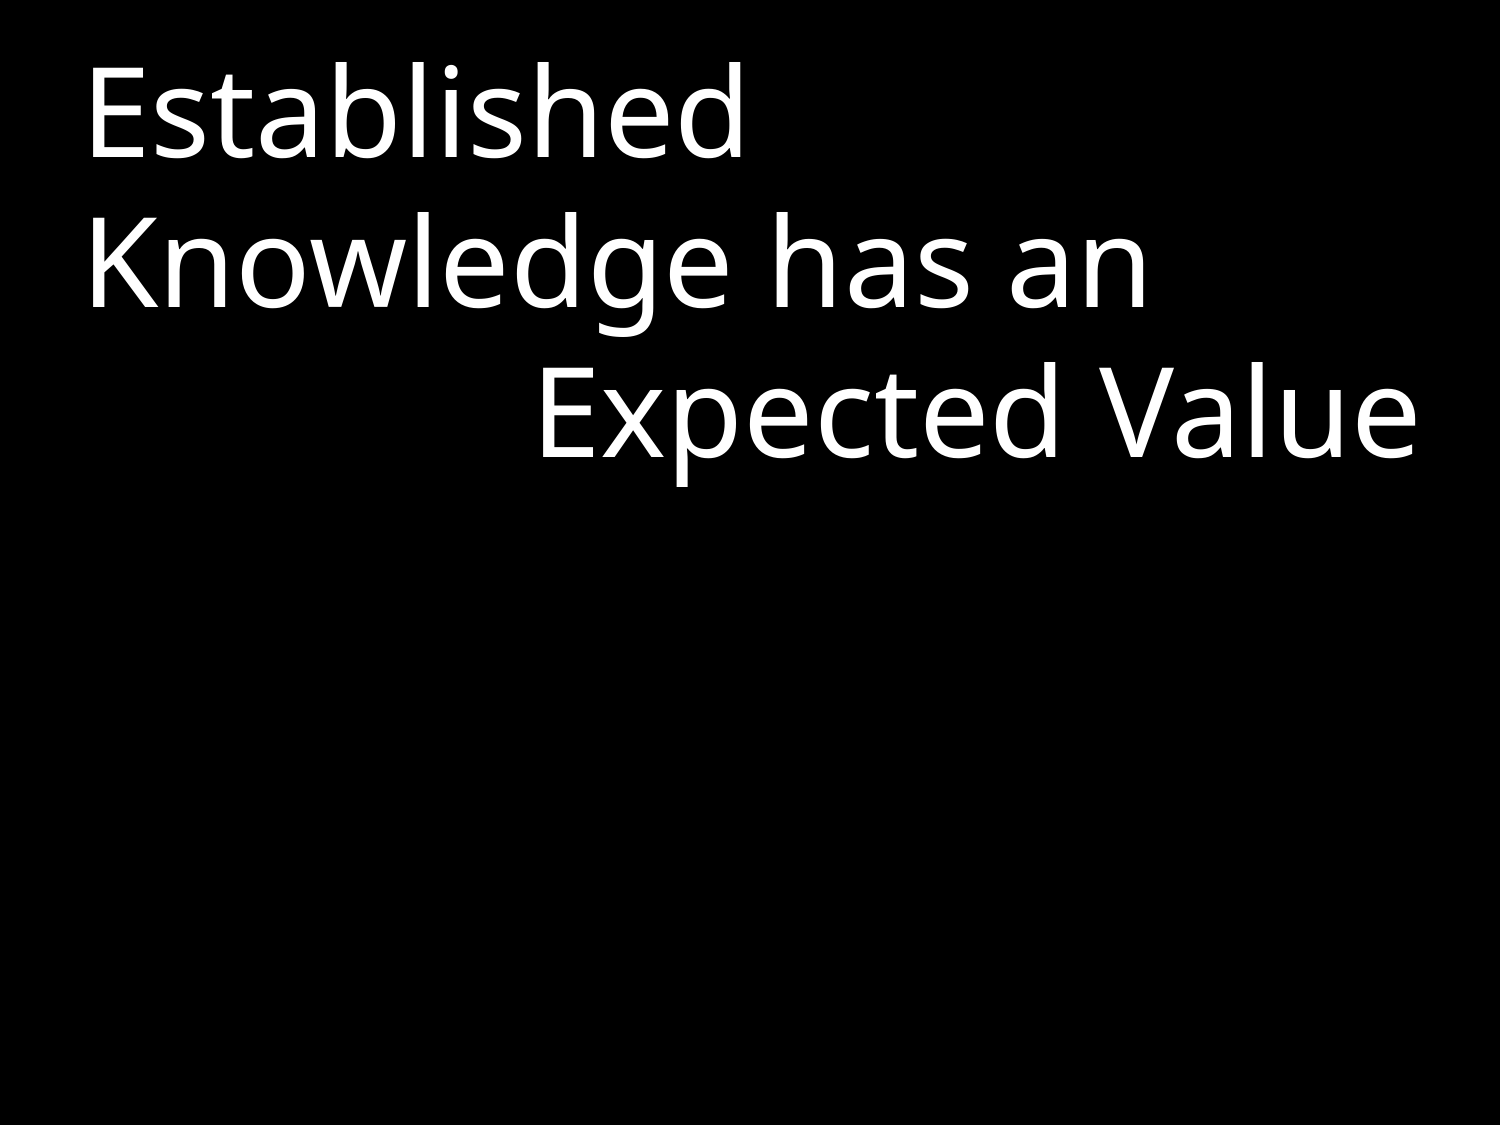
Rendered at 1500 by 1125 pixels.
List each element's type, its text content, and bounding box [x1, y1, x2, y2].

text_box Established Knowledge has an Expected Value [66, 24, 1463, 490]
